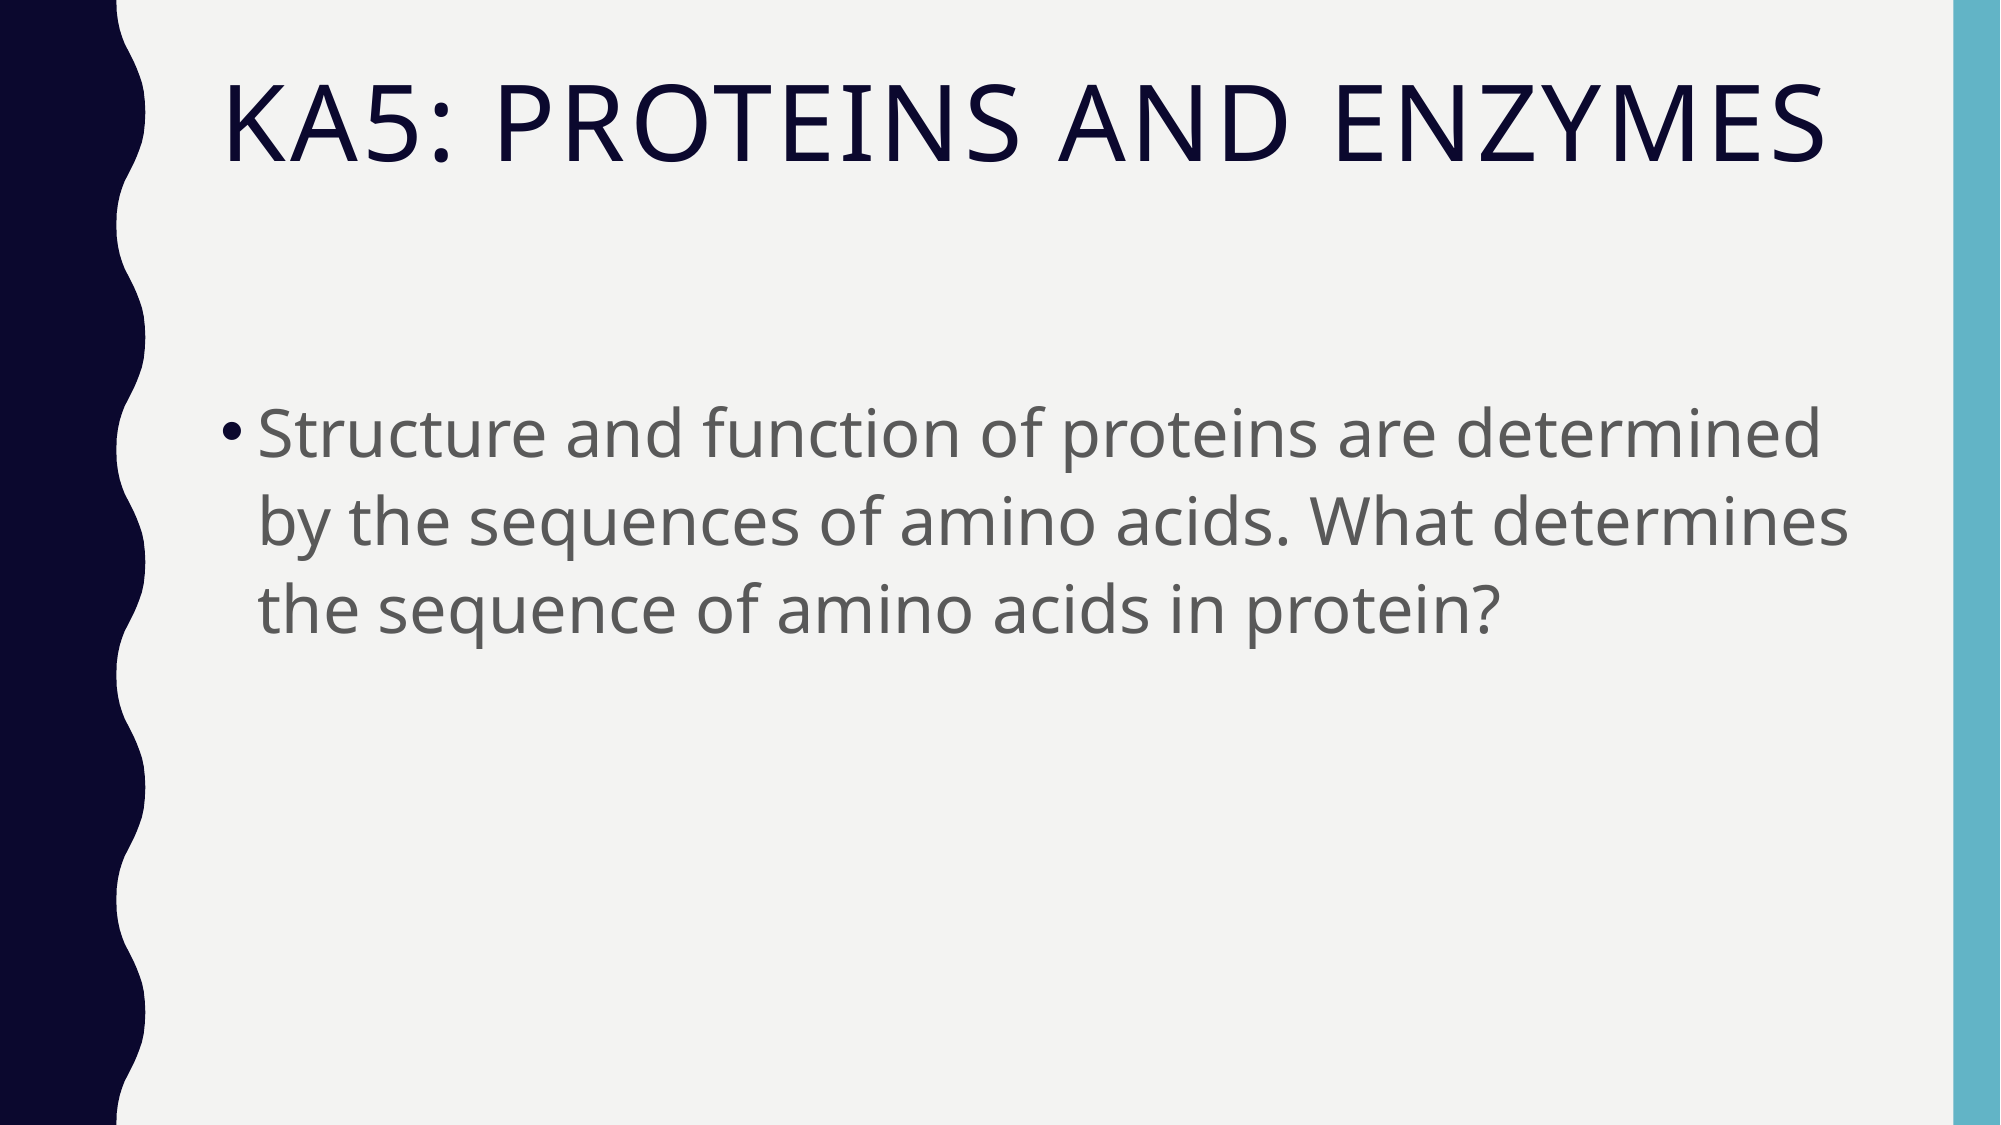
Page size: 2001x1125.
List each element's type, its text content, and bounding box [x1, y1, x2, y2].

list Structure and function of proteins are determined by the sequences of amino acids. What determines the sequence of amino acids in protein? [205, 375, 1875, 965]
title KA5: Proteins and enzymes [205, 62, 1875, 308]
